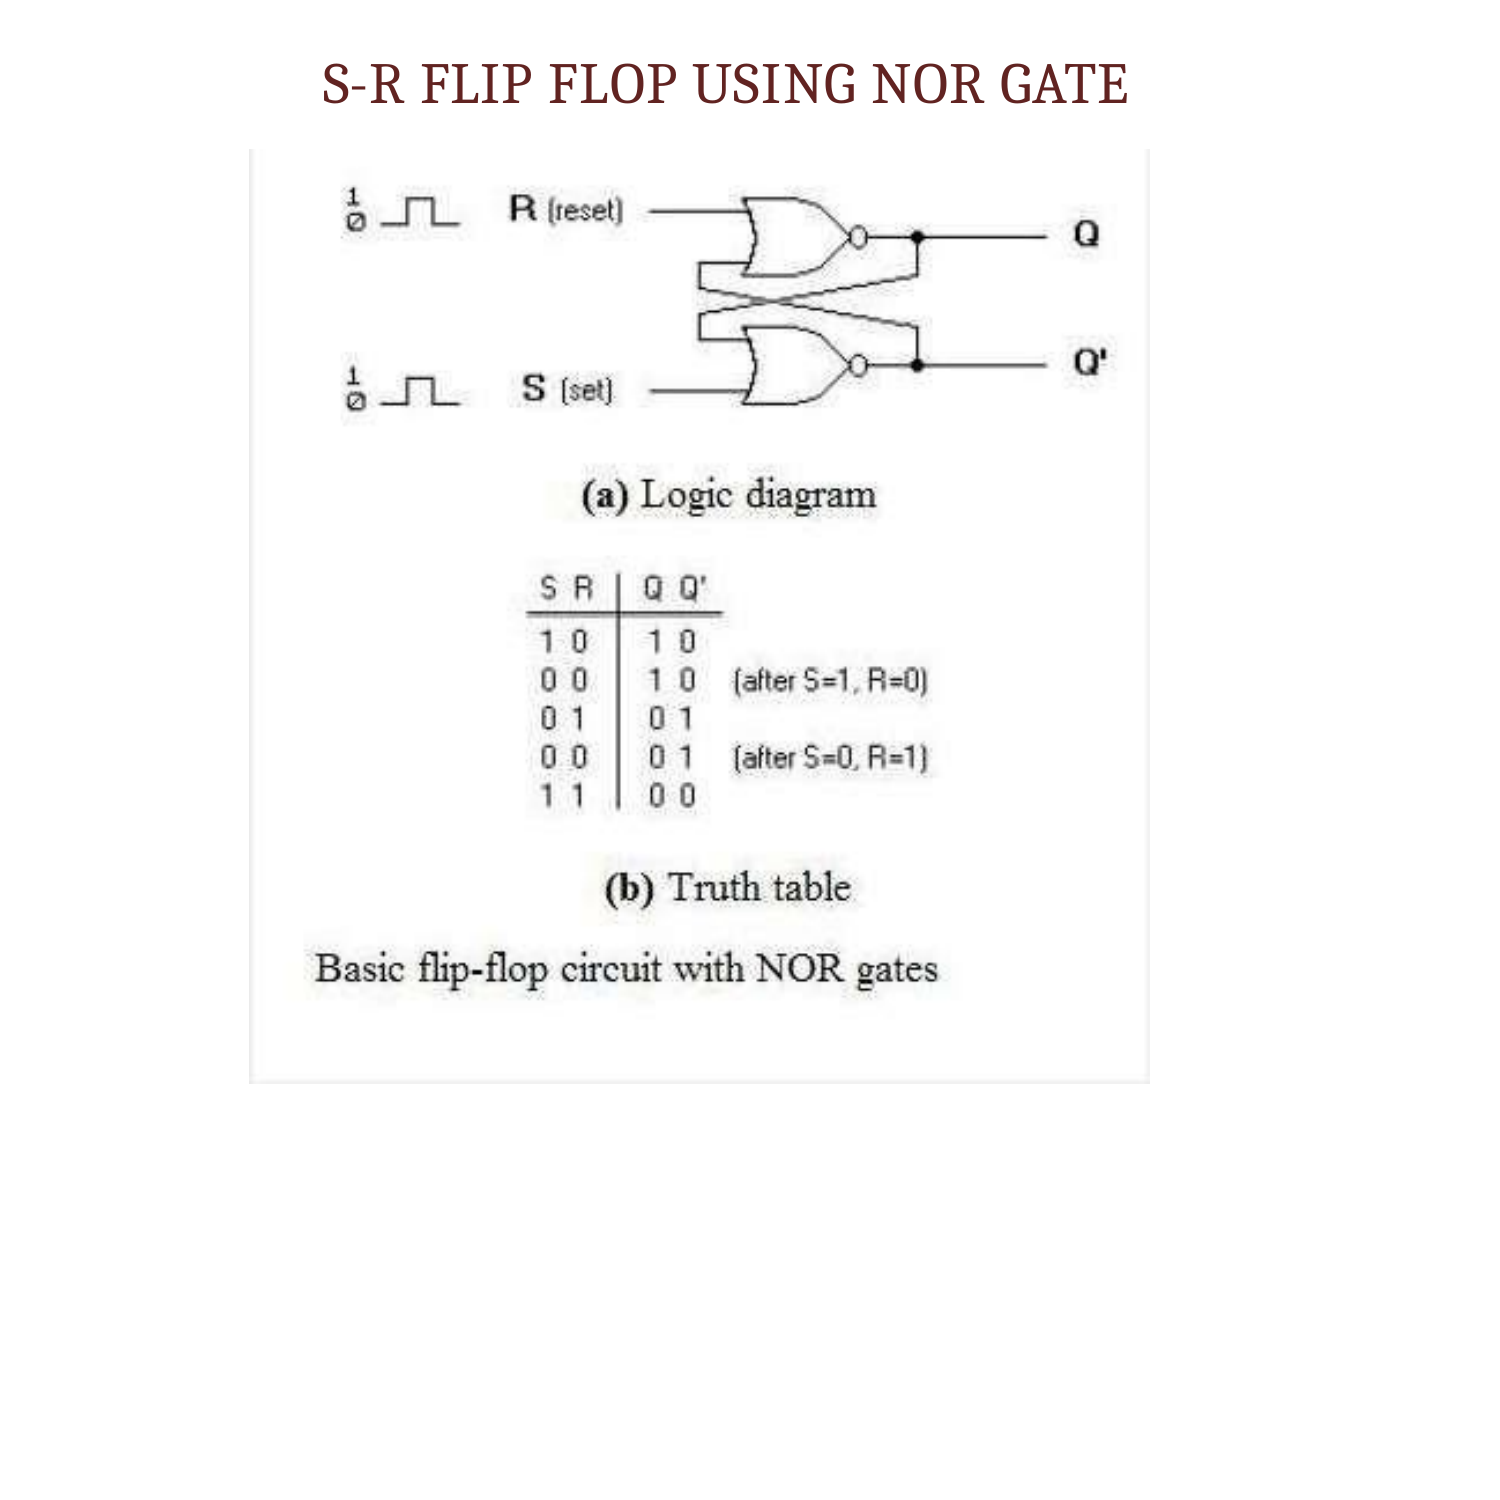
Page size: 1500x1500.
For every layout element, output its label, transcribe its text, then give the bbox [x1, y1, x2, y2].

title S-R FLIP FLOP USING NOR GATE [87, 18, 1413, 297]
picture [249, 149, 1150, 1085]
